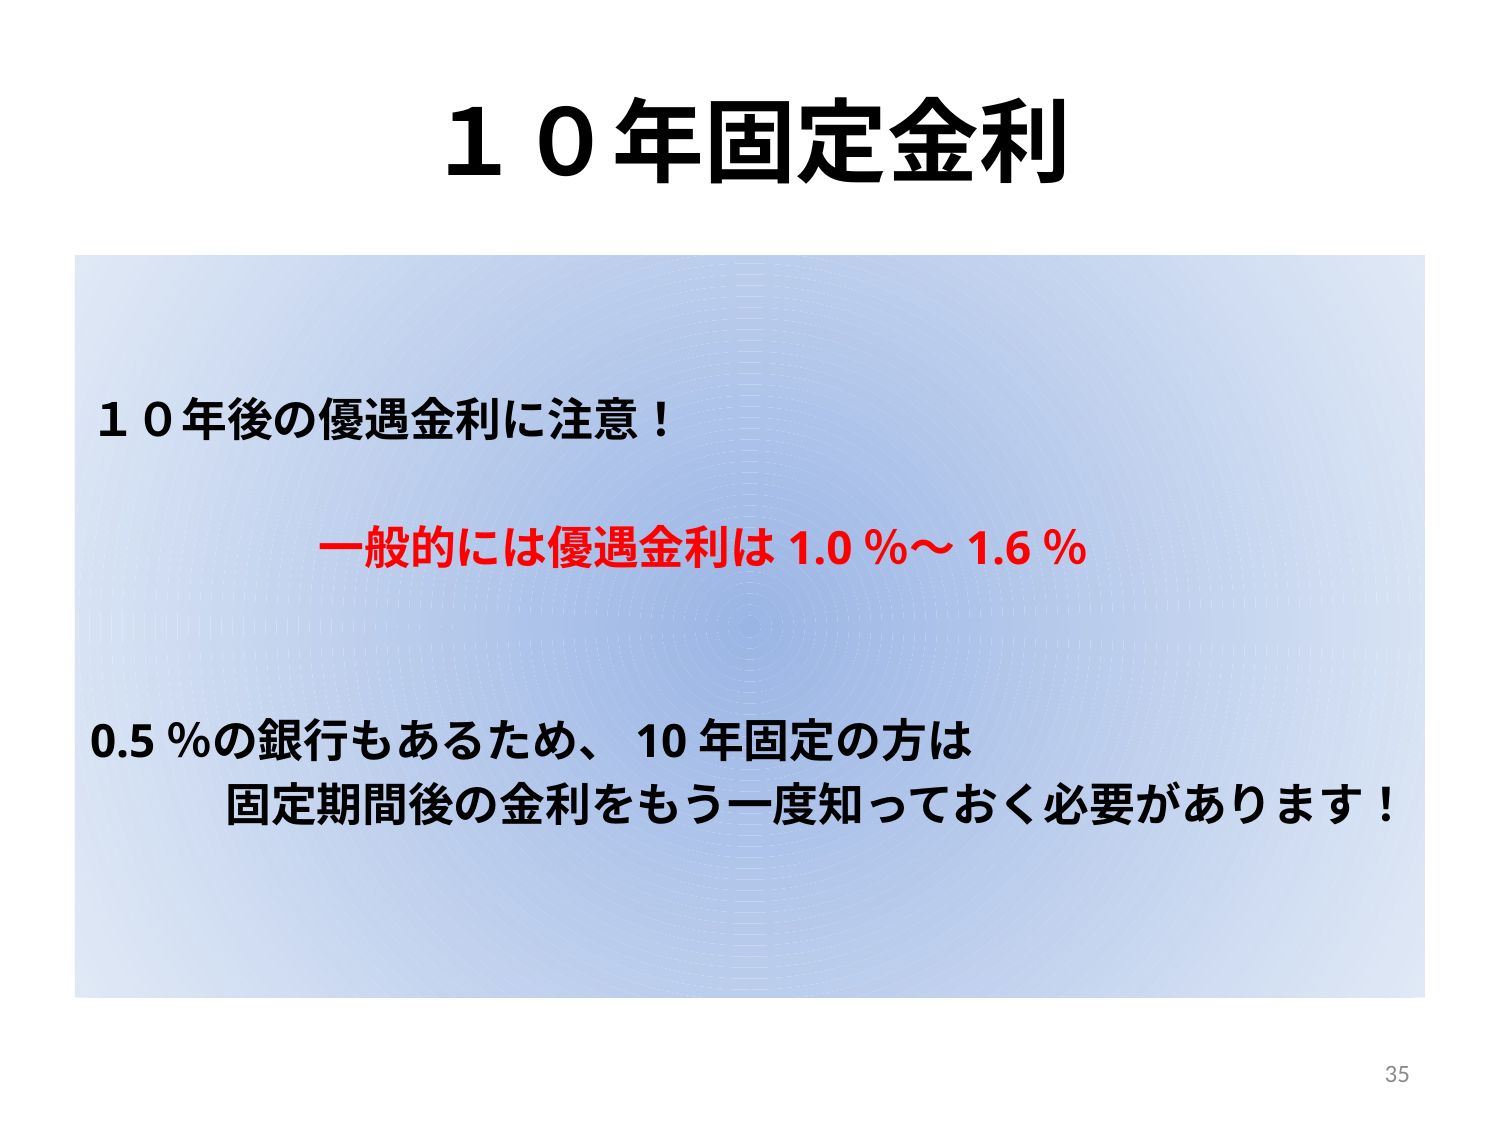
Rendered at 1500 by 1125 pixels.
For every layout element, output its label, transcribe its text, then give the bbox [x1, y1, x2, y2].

title １０年固定金利 [75, 45, 1425, 233]
slide_number 35 [1074, 1042, 1425, 1103]
text_box １０年後の優遇金利に注意！ 一般的には優遇金利は1.0％～1.6％ 0.5％の銀行もあるため、10年固定の方は 固定期間後の金利をもう一度知っておく必要があります！ [74, 255, 1425, 998]
